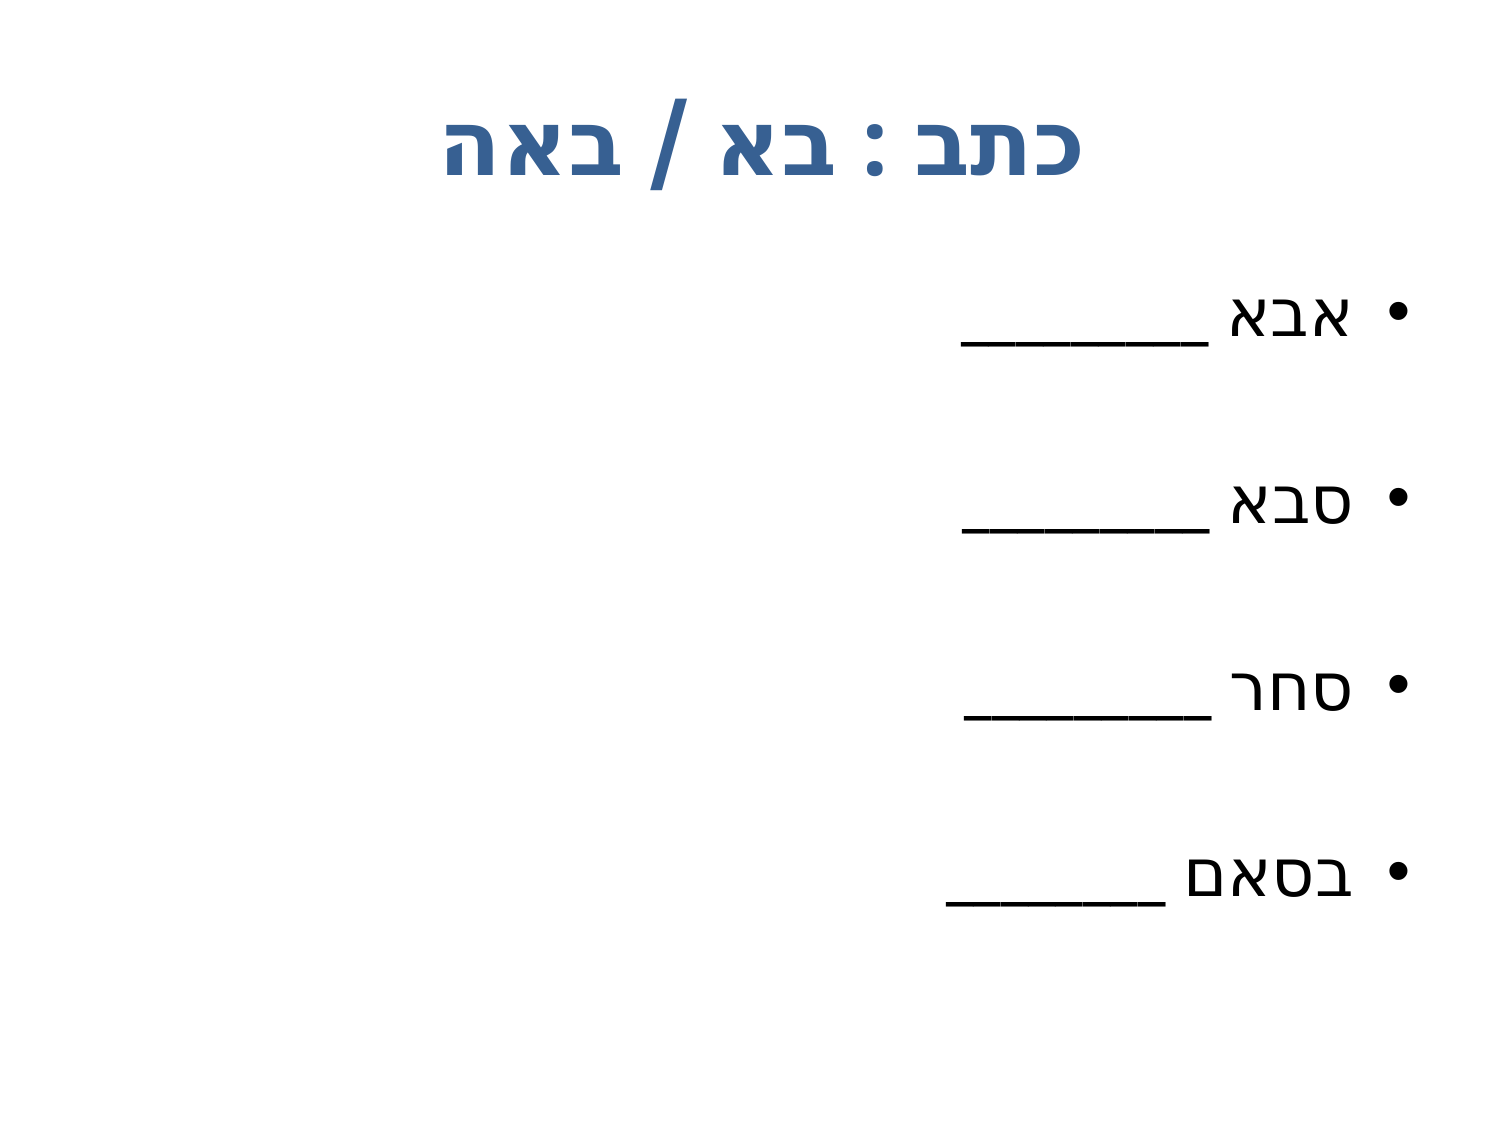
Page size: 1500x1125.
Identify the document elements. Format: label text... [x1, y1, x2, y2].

title כתב : בא / באה [75, 45, 1425, 233]
list אבא _________ סבא _________ סחר _________ בסאם ________ [75, 262, 1425, 1005]
